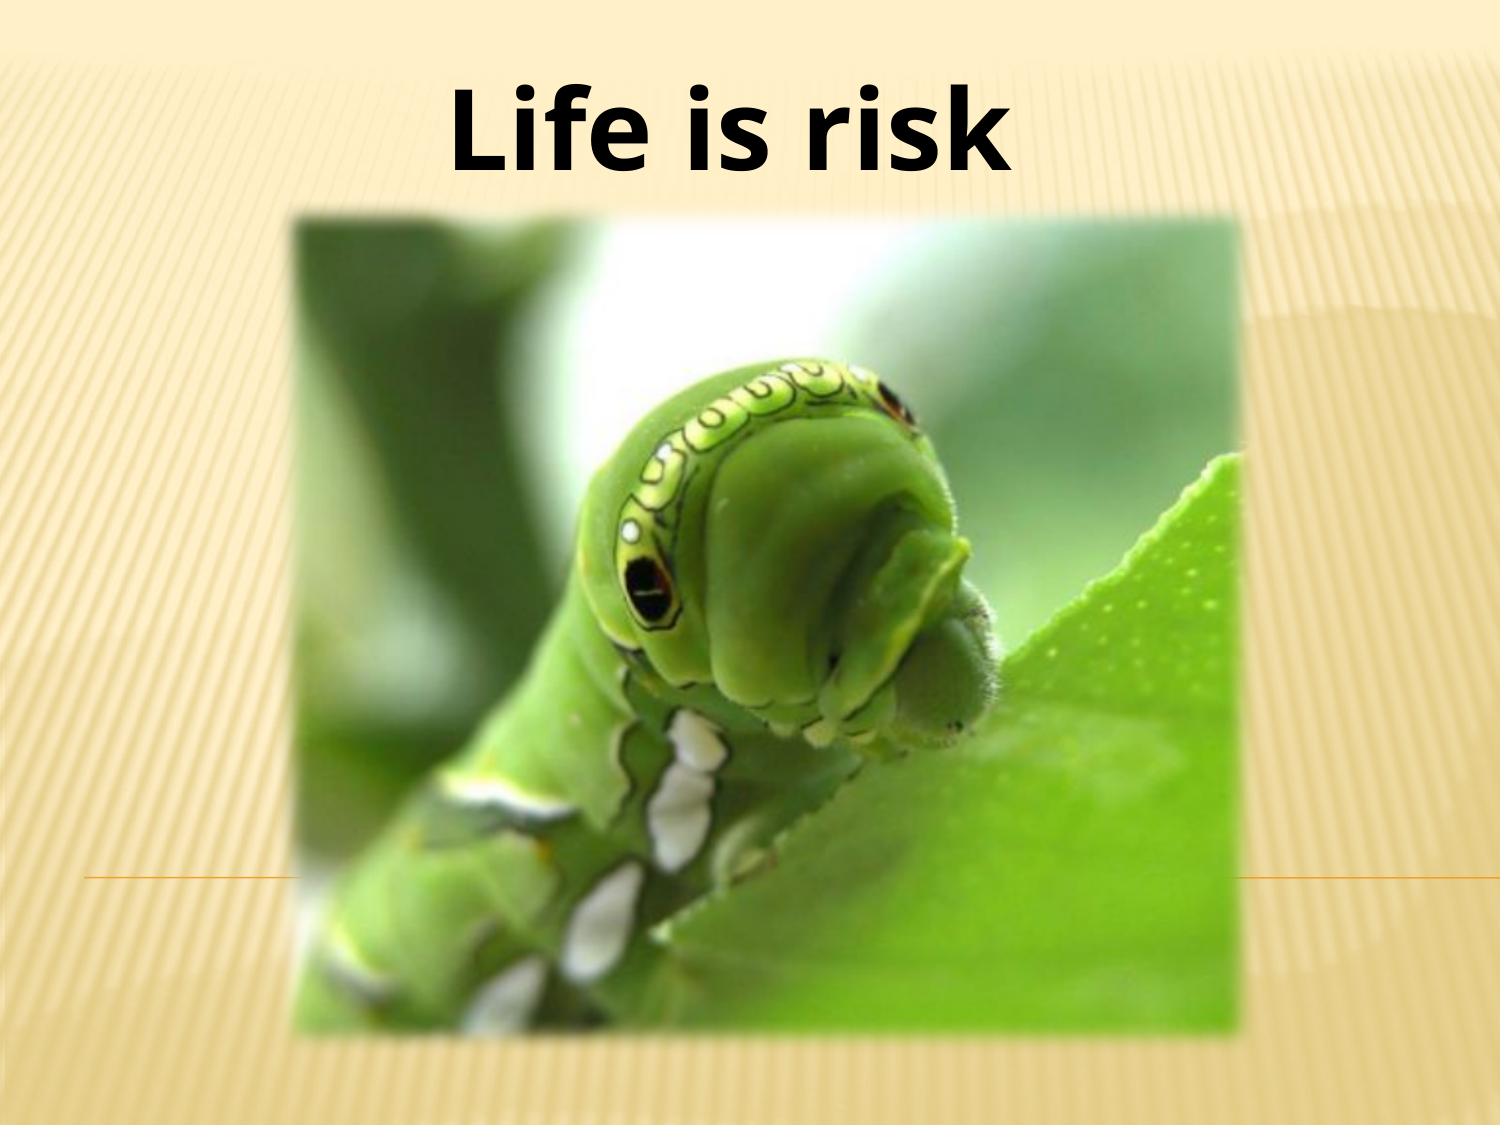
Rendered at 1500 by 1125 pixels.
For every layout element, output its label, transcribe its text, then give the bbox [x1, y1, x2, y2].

picture [274, 199, 1259, 1054]
title Life is risk [50, 50, 1438, 251]
